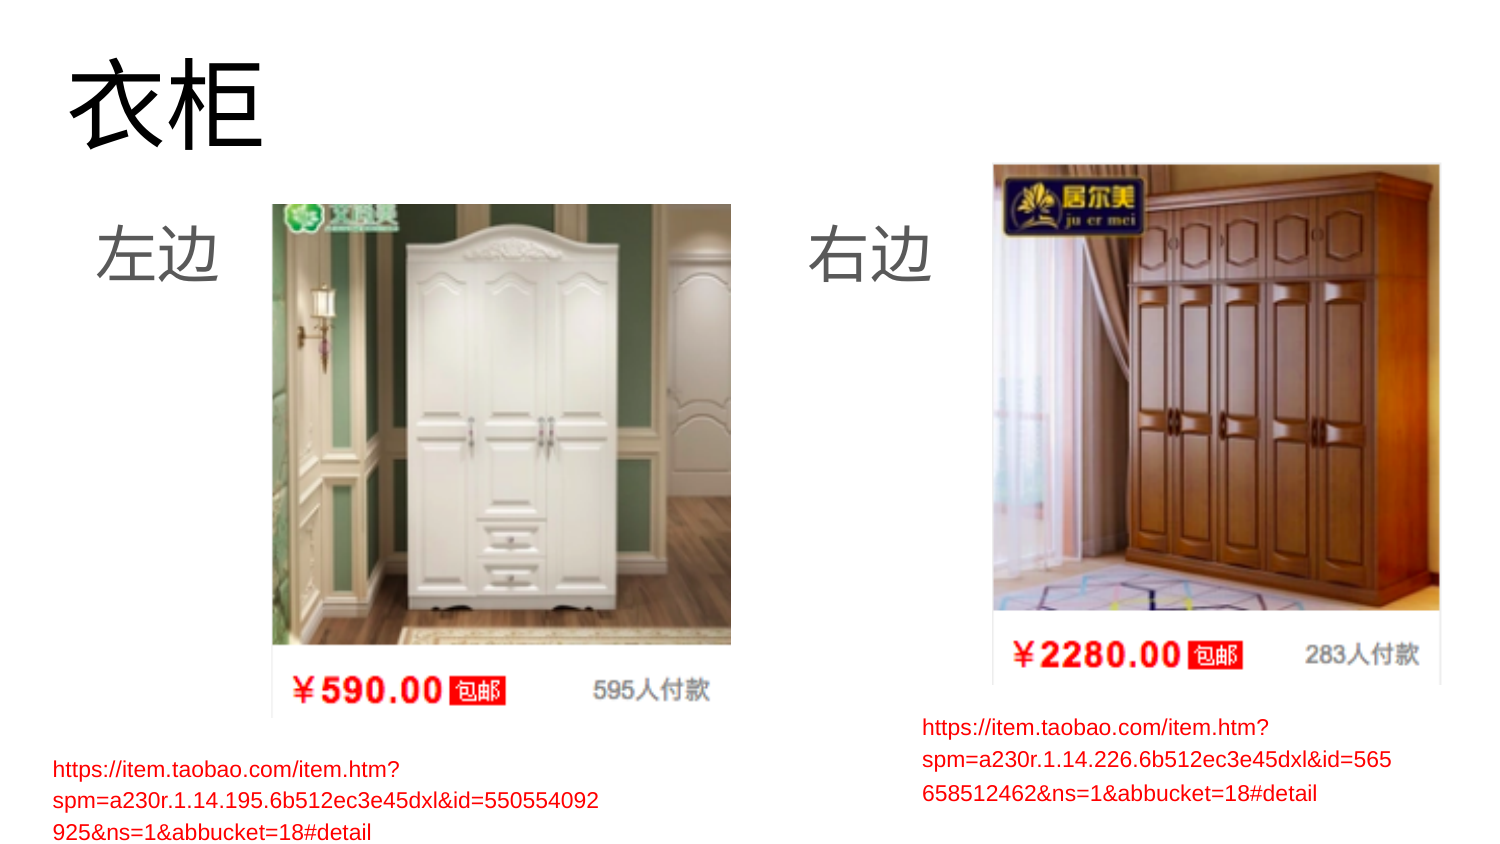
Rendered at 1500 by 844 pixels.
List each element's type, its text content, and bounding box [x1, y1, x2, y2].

picture [991, 158, 1452, 685]
text_box https://item.taobao.com/item.htm?spm=a230r.1.14.226.6b512ec3e45dxl&id=565658512462&ns=1&abbucket=18#detail [907, 670, 1420, 844]
title 衣柜 [51, 27, 286, 160]
list 右边 [792, 189, 985, 321]
text_box https://item.taobao.com/item.htm?spm=a230r.1.14.195.6b512ec3e45dxl&id=550554092925&ns=1&abbucket=18#detail [37, 623, 616, 844]
list 左边 [51, 189, 244, 297]
picture [271, 204, 732, 719]
